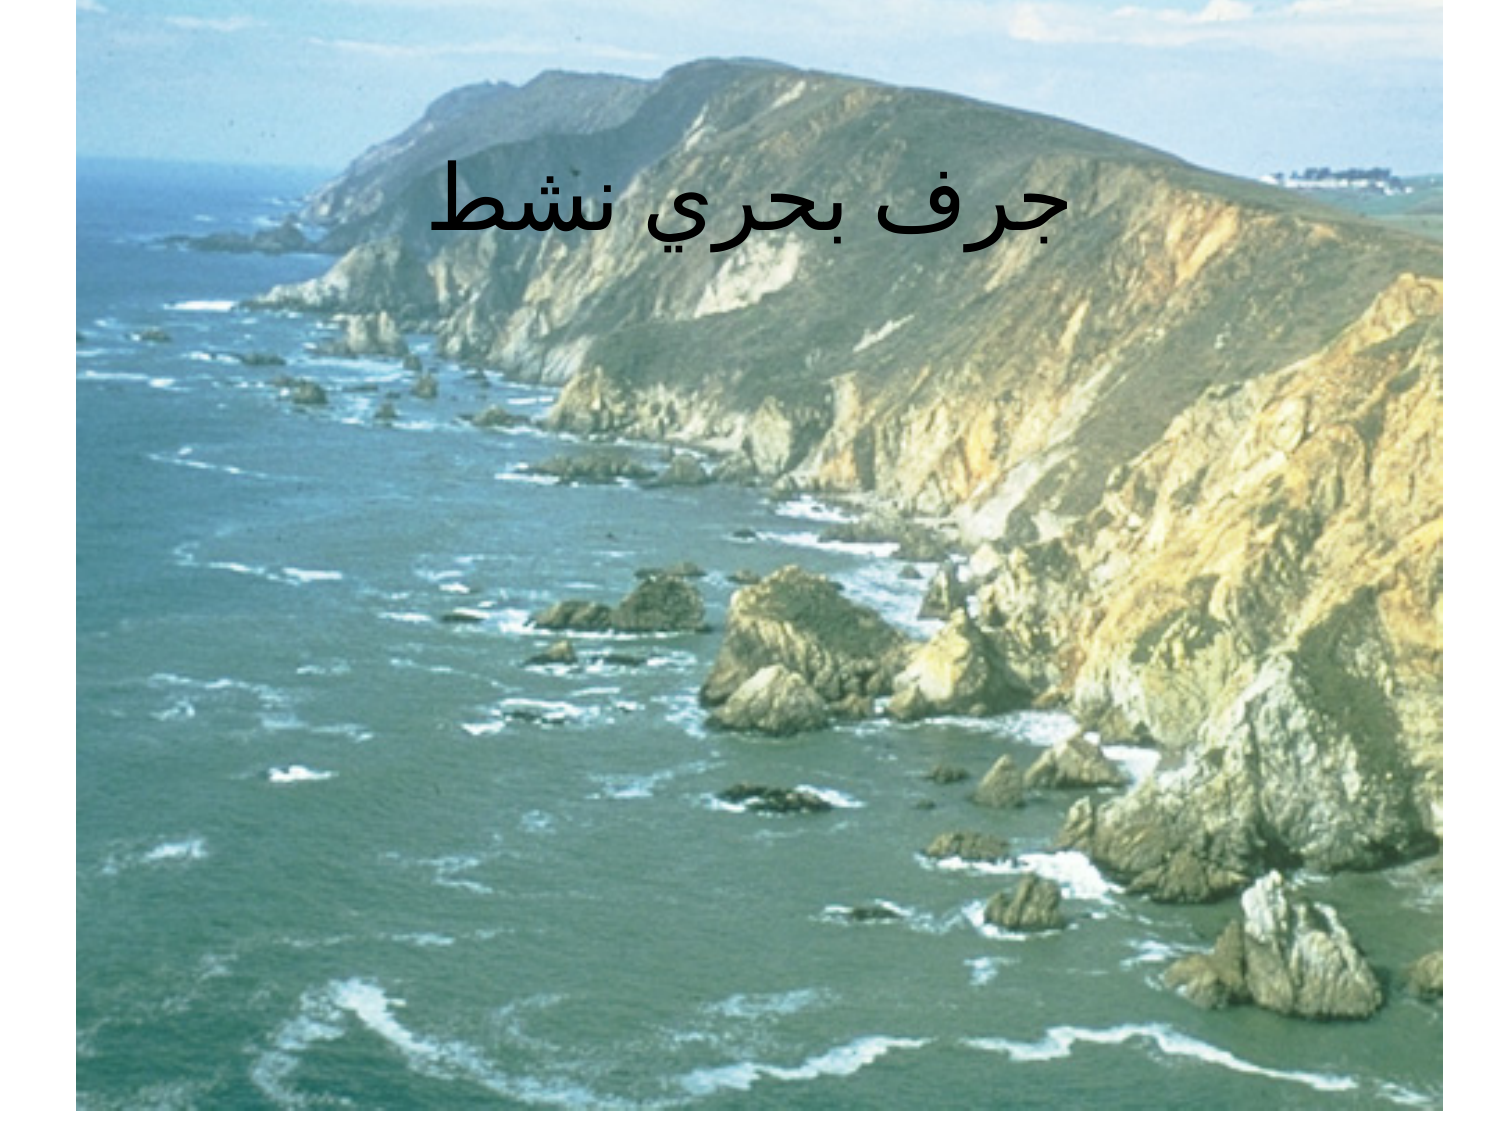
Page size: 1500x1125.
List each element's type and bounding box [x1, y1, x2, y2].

picture [76, 0, 1443, 1111]
